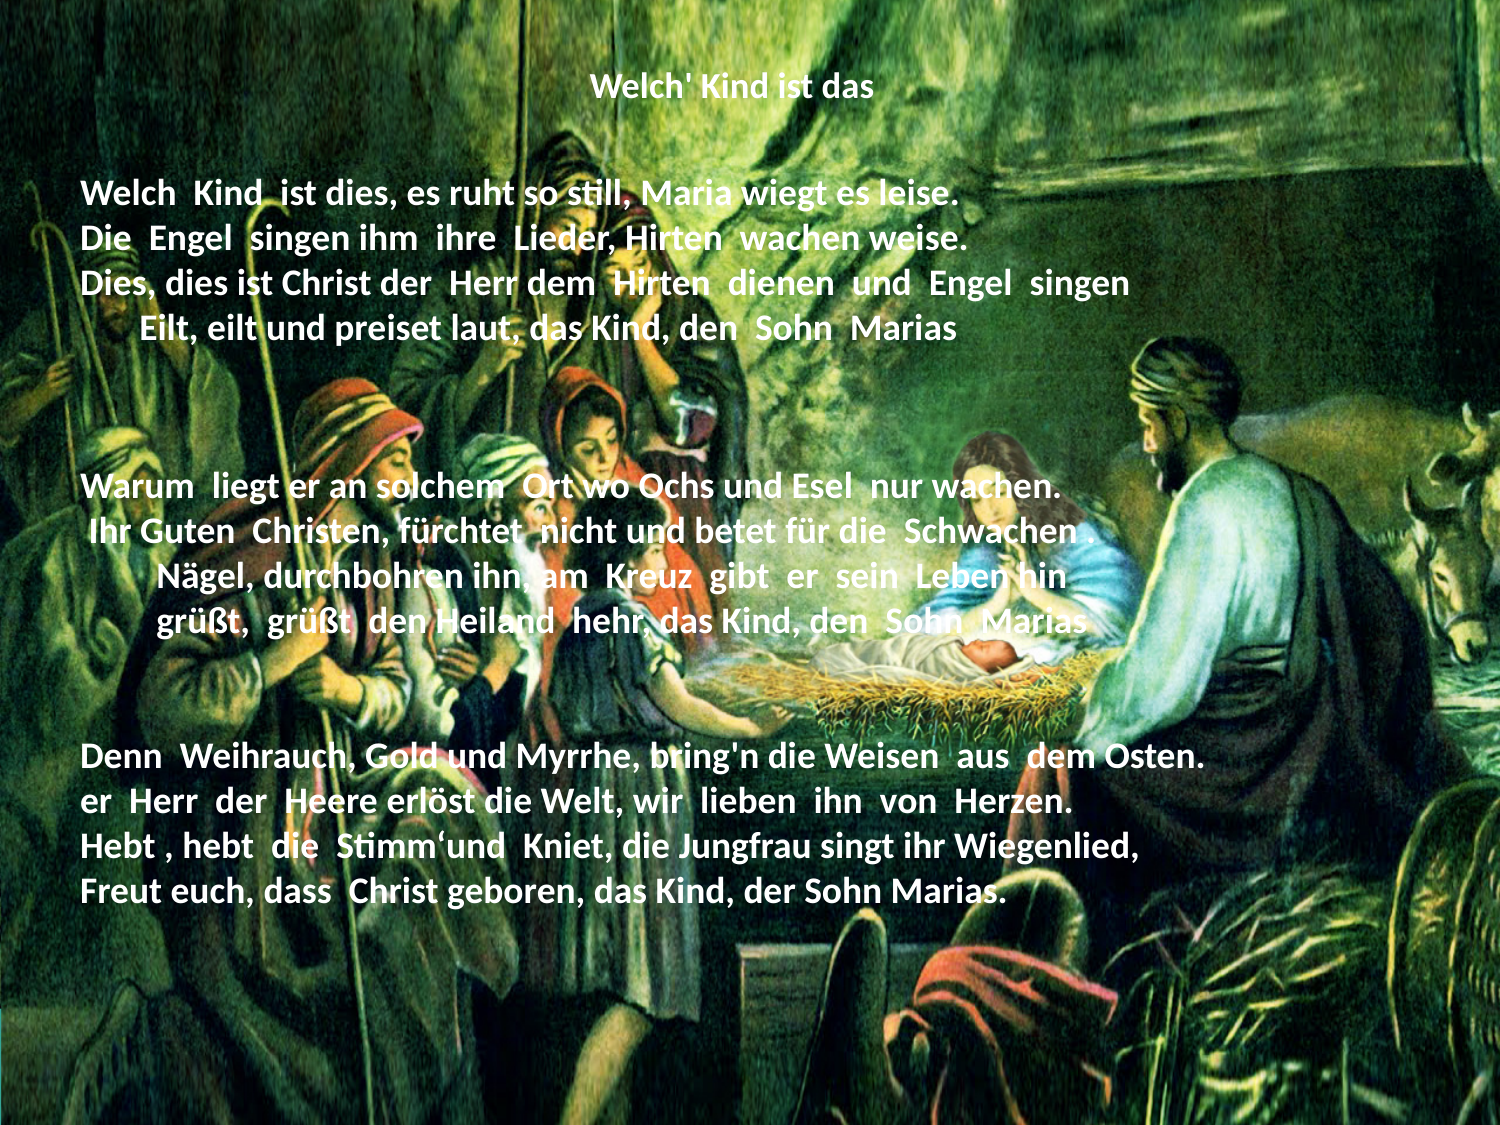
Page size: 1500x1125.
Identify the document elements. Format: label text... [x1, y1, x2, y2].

subtitle Welch Kind ist dies, es ruht so still, Maria wiegt es leise. Die Engel singen ihm ihre Lieder, Hirten wachen weise. Dies, dies ist Christ der Herr dem Hirten dienen und Engel singen Eilt, eilt und preiset laut, das Kind, den Sohn Marias Warum liegt er an solchem Ort wo Ochs und Esel nur wachen. Ihr Guten Christen, fürchtet nicht und betet für die Schwachen . Nägel, durchbohren ihn, am Kreuz gibt er sein Leben hin grüßt, grüßt den Heiland hehr, das Kind, den Sohn Marias Denn Weihrauch, Gold und Myrrhe, bring'n die Weisen aus dem Osten. er Herr der Heere erlöst die Welt, wir lieben ihn von Herzen. Hebt , hebt die Stimm‘und Kniet, die Jungfrau singt ihr Wiegenlied, Freut euch, dass Christ geboren, das Kind, der Sohn Marias. [64, 160, 1258, 941]
title Welch' Kind ist das [383, 54, 1081, 114]
picture [0, 0, 1500, 1125]
